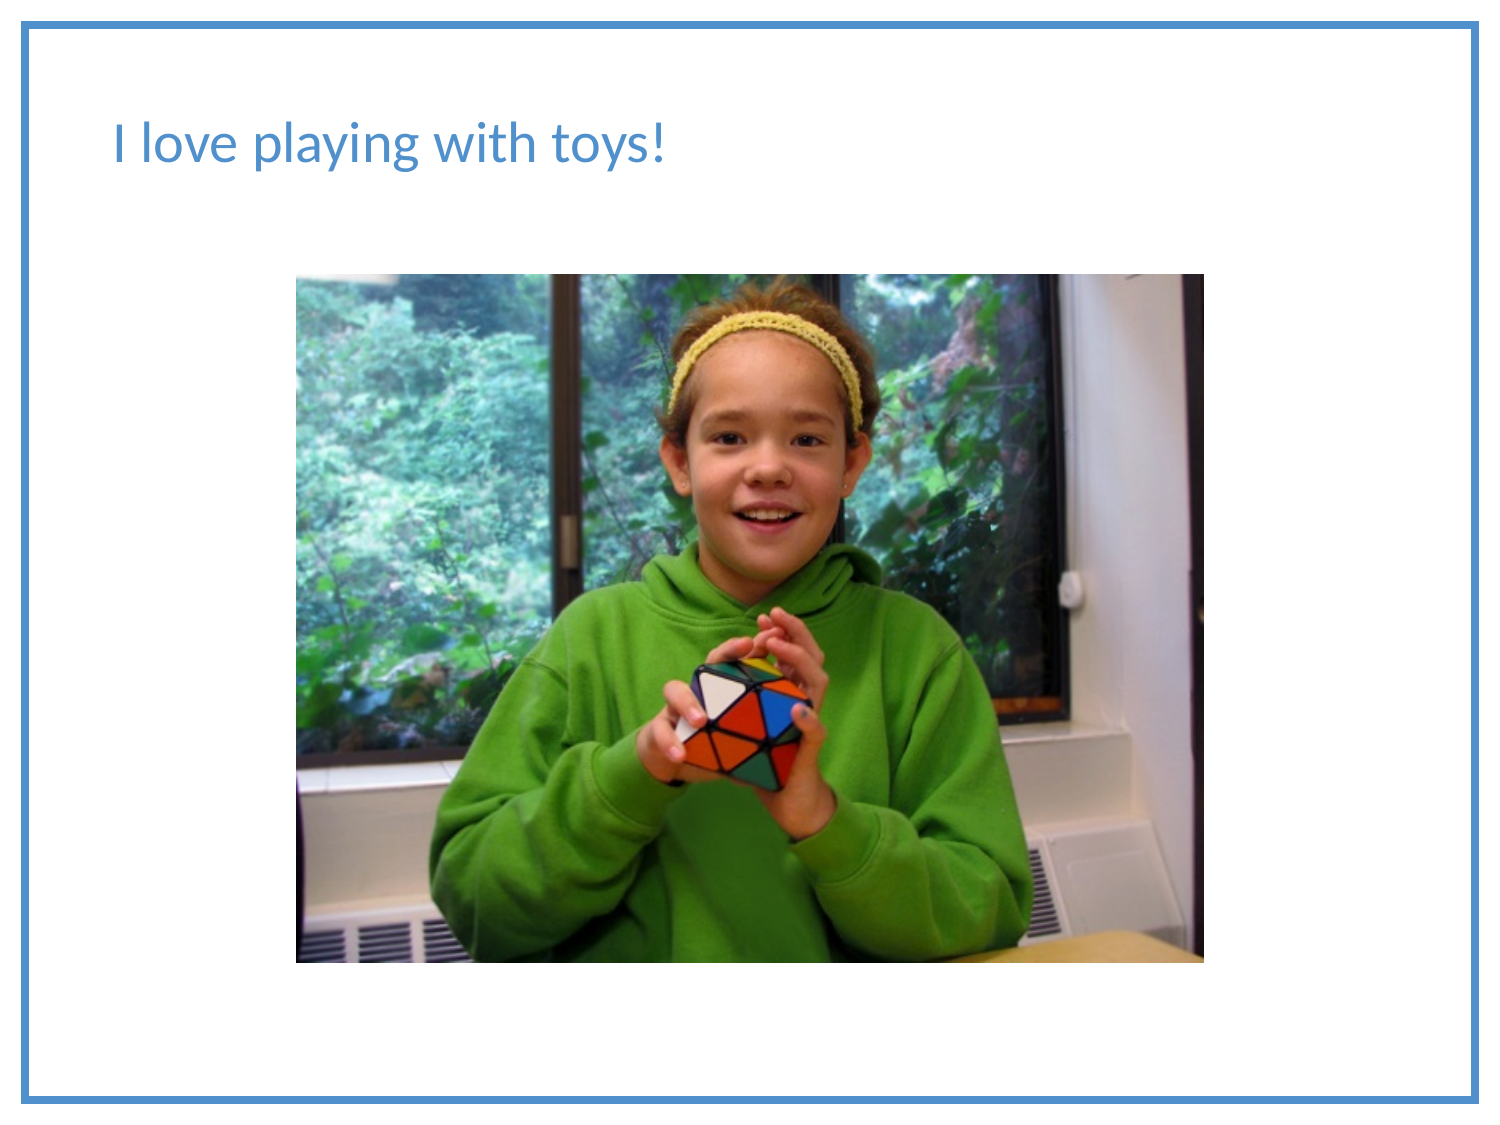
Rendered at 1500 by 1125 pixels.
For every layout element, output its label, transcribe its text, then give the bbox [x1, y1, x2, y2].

title I love playing with toys! [112, 112, 1388, 308]
picture [296, 274, 1204, 964]
